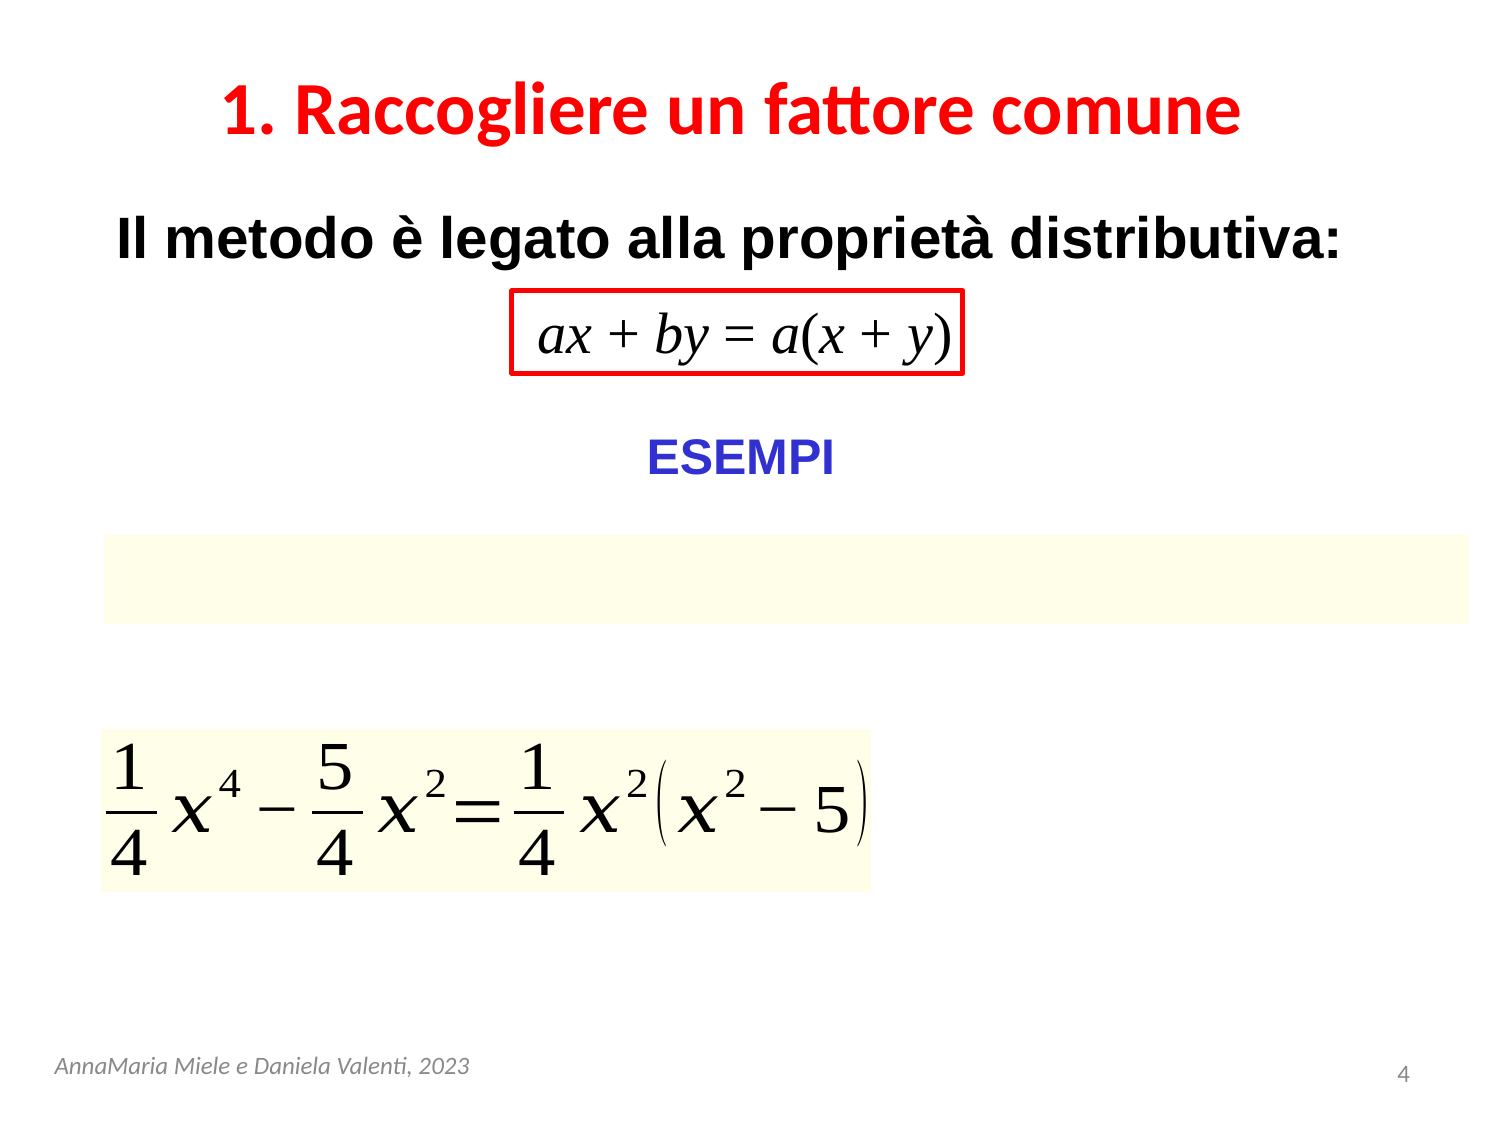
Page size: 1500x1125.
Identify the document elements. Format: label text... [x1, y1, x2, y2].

footer AnnaMaria Miele e Daniela Valenti, 2023 [24, 1025, 500, 1104]
slide_number 4 [1074, 1042, 1425, 1103]
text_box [101, 192, 1469, 893]
title 1. Raccogliere un fattore comune [0, 52, 1463, 177]
